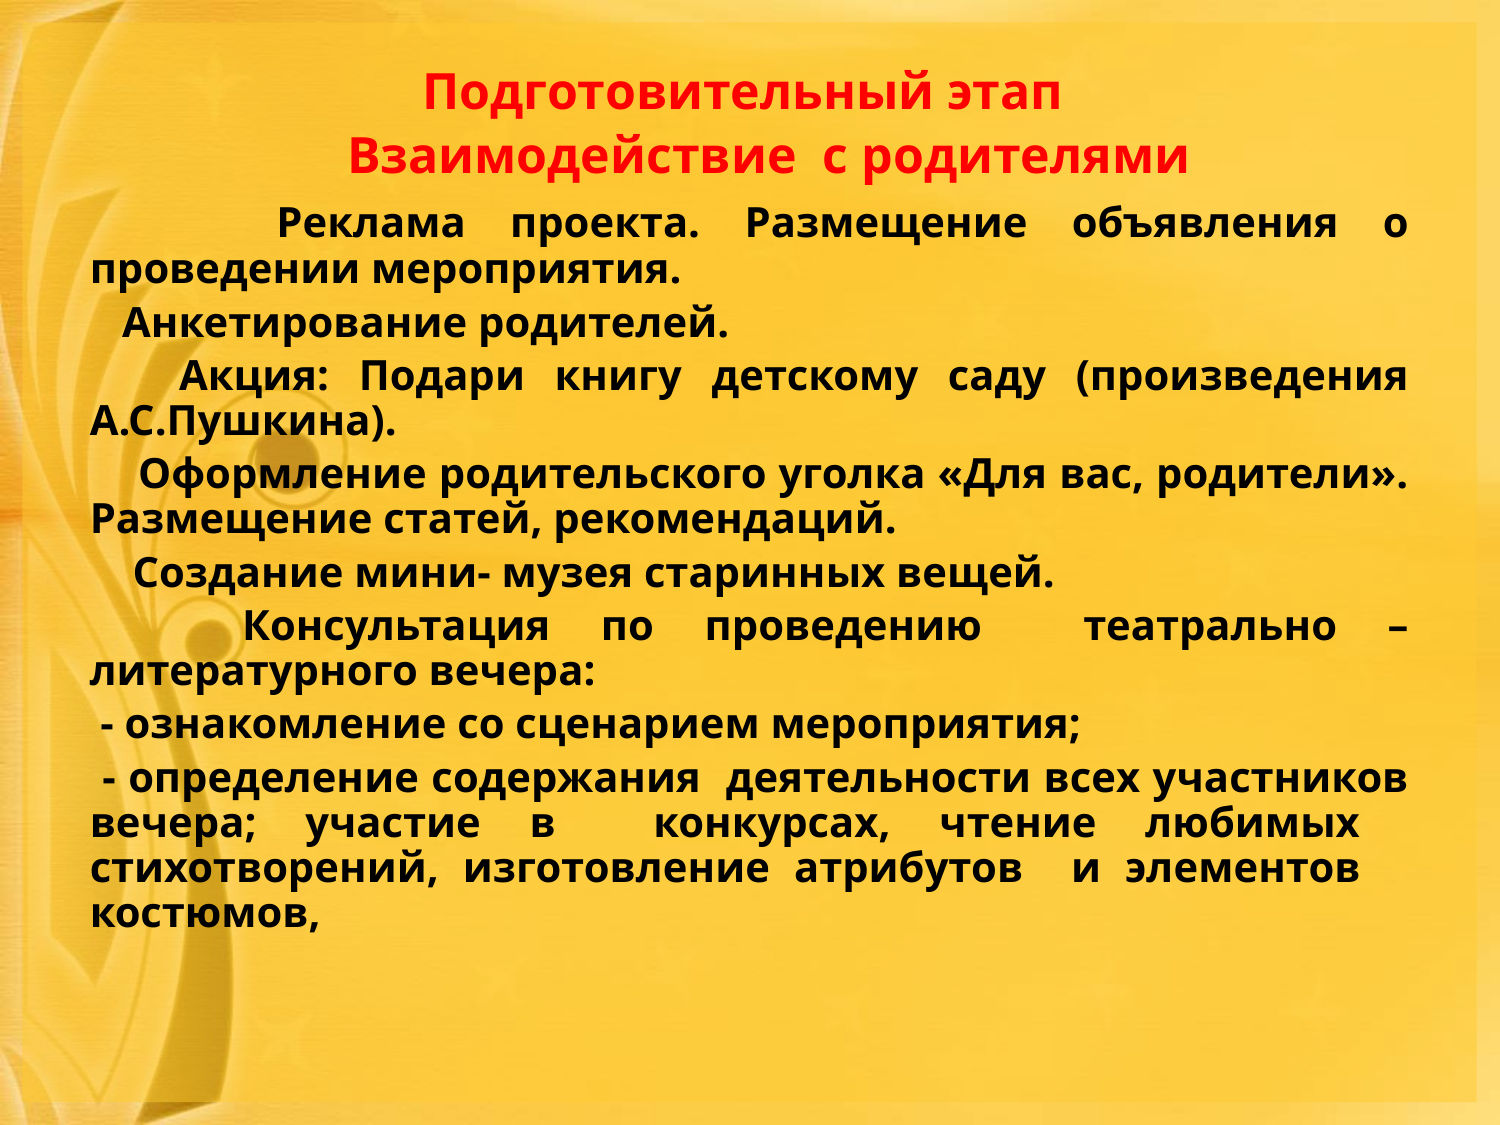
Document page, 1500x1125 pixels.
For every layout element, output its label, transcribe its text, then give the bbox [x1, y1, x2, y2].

list Подготовительный этап Взаимодействие с родителями Реклама проекта. Размещение объявления о проведении мероприятия. Анкетирование родителей. Акция: Подари книгу детскому саду (произведения А.С.Пушкина). Оформление родительского уголка «Для вас, родители». Размещение статей, рекомендаций. Создание мини- музея старинных вещей. Консультация по проведению театрально –литературного вечера: - ознакомление со сценарием мероприятия; - определение содержания деятельности всех участников вечера; участие в конкурсах, чтение любимых стихотворений, изготовление атрибутов и элементов костюмов, [74, 58, 1425, 1006]
picture [0, 0, 1500, 1125]
